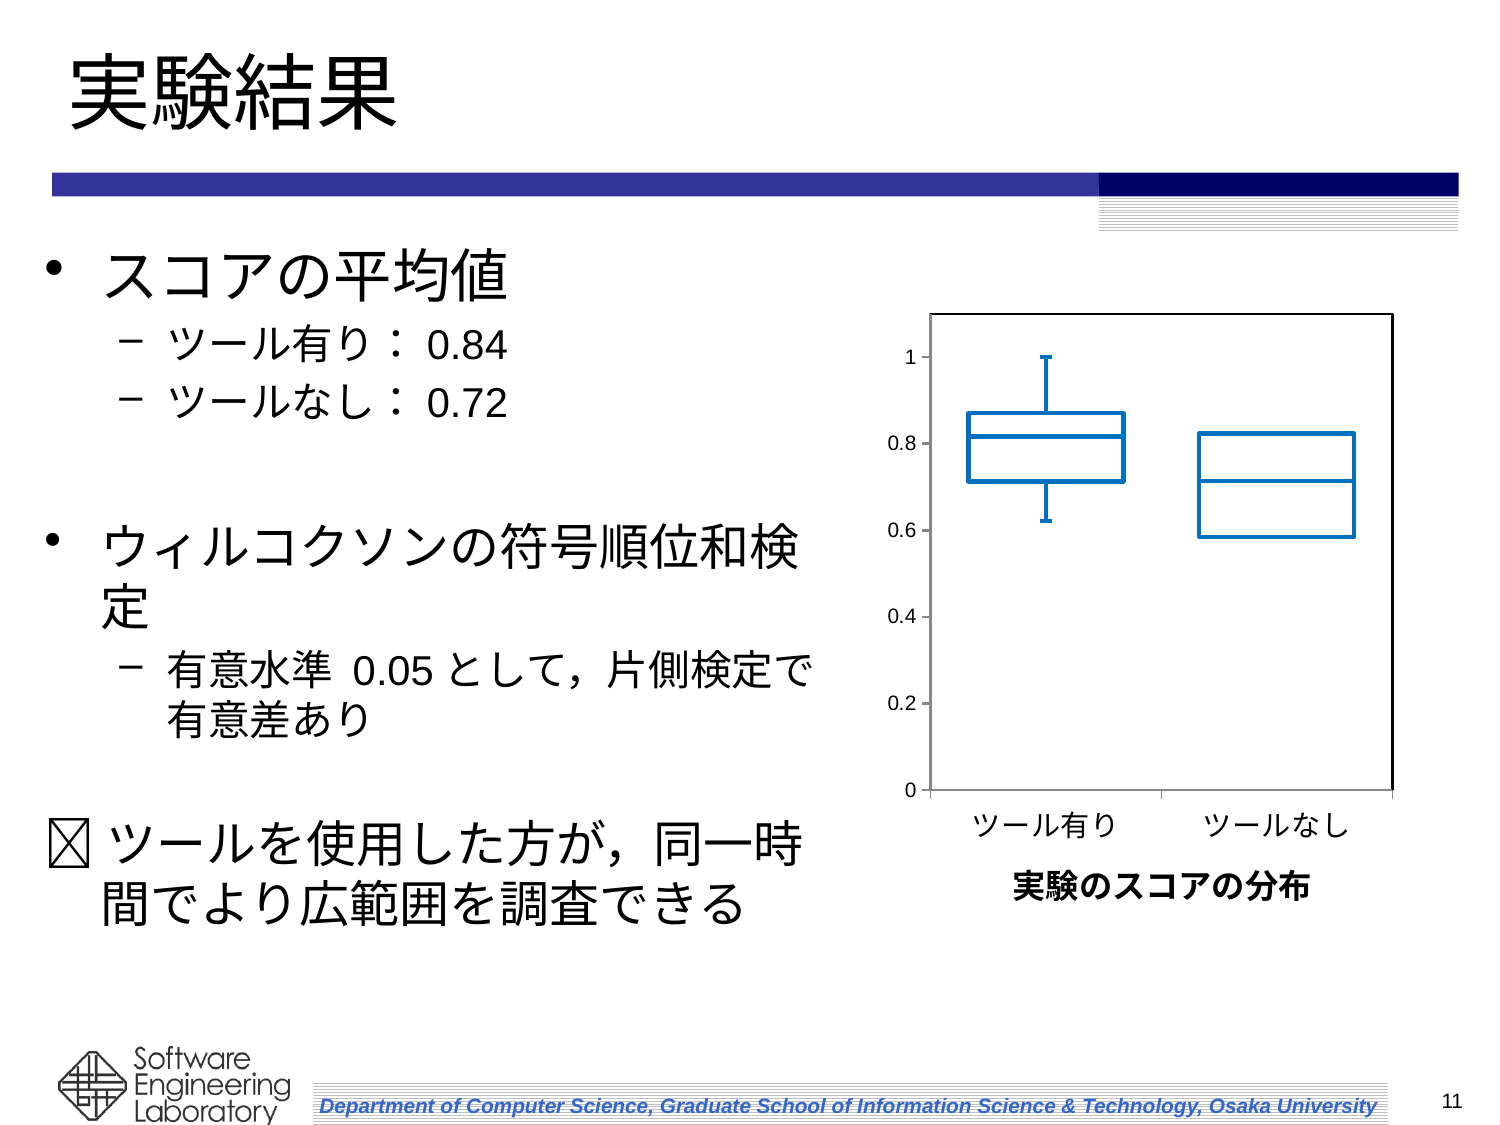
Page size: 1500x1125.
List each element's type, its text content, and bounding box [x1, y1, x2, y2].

list スコアの平均値 ツール有り：0.84 ツールなし：0.72 ウィルコクソンの符号順位和検定 有意水準 0.05として，片側検定で有意差あり ツールを使用した方が，同一時間でより広範囲を調査できる [29, 231, 833, 1024]
picture [58, 1046, 290, 1125]
title 実験結果 [51, 18, 1459, 162]
text_box 実験のスコアの分布 [998, 869, 1329, 913]
chart [867, 290, 1404, 860]
slide_number 11 [1387, 1079, 1479, 1125]
text_box [294, 655, 862, 732]
